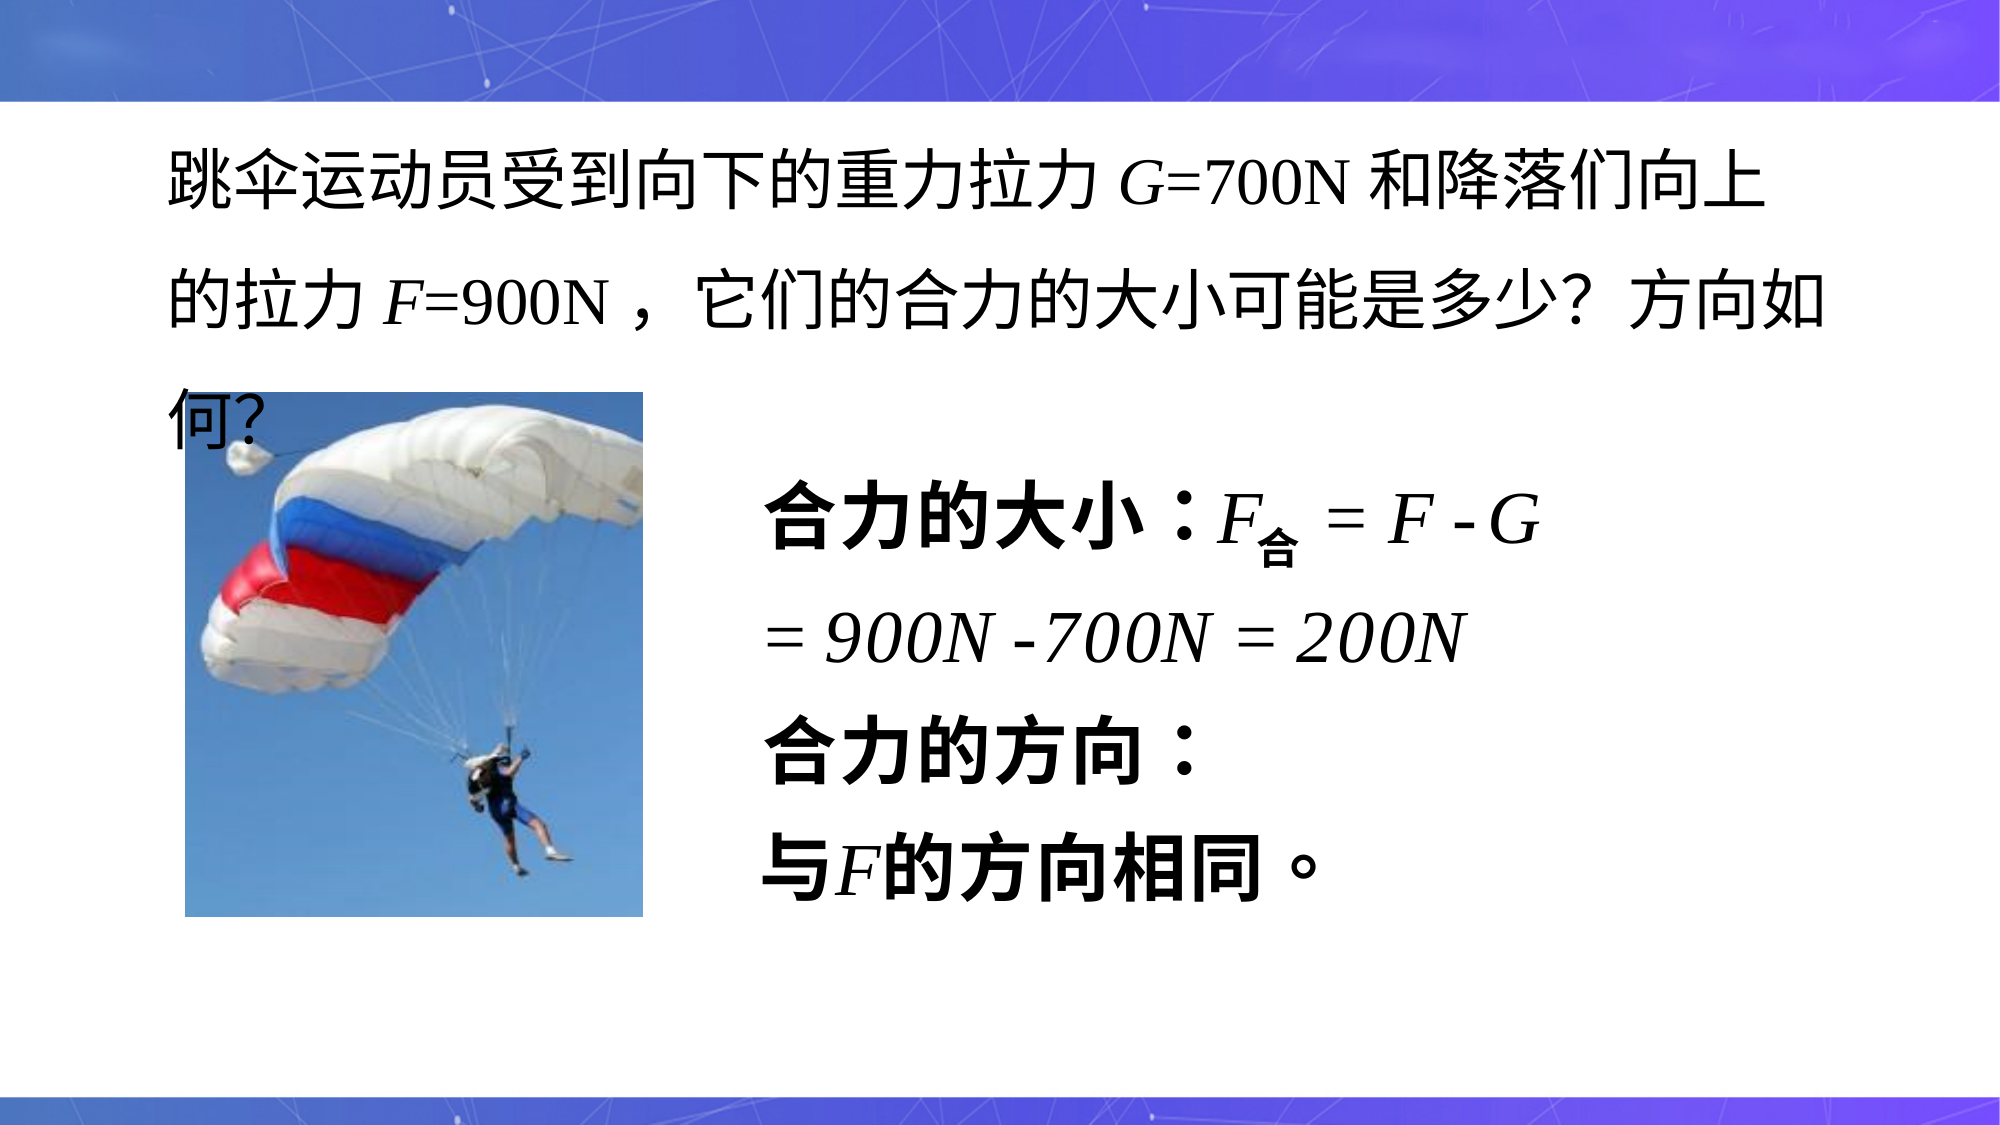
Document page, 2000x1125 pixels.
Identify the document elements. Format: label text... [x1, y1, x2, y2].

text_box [753, 468, 1556, 917]
picture [0, 0, 2000, 1125]
text_box 跳伞运动员受到向下的重力拉力G=700N和降落们向上的拉力F=900N，它们的合力的大小可能是多少？方向如何？ [152, 90, 1848, 466]
